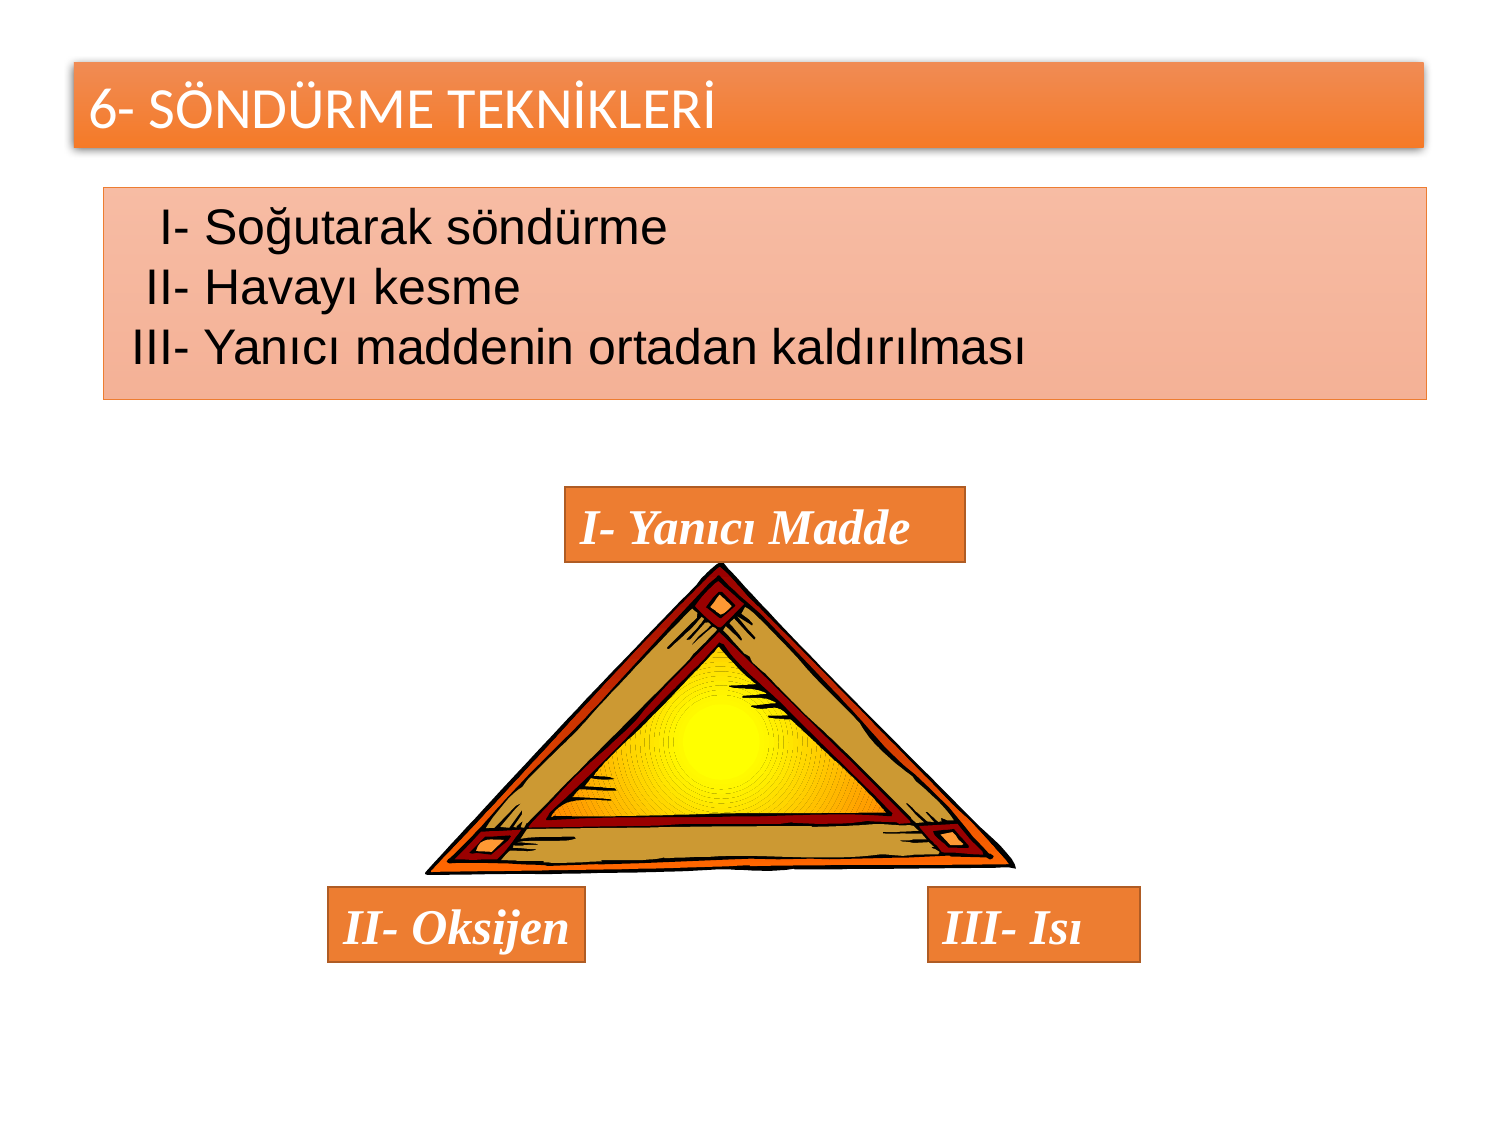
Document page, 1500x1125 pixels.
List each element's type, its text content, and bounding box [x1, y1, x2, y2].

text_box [424, 562, 1016, 875]
text_box I- Yanıcı Madde [564, 486, 966, 562]
text_box III- Isı [927, 886, 1141, 963]
text_box 6- SÖNDÜRME TEKNİKLERİ [73, 62, 1424, 148]
text_box I- Soğutarak söndürme II- Havayı kesme III- Yanıcı maddenin ortadan kaldırılması [103, 187, 1427, 400]
text_box II- Oksijen [327, 886, 586, 963]
